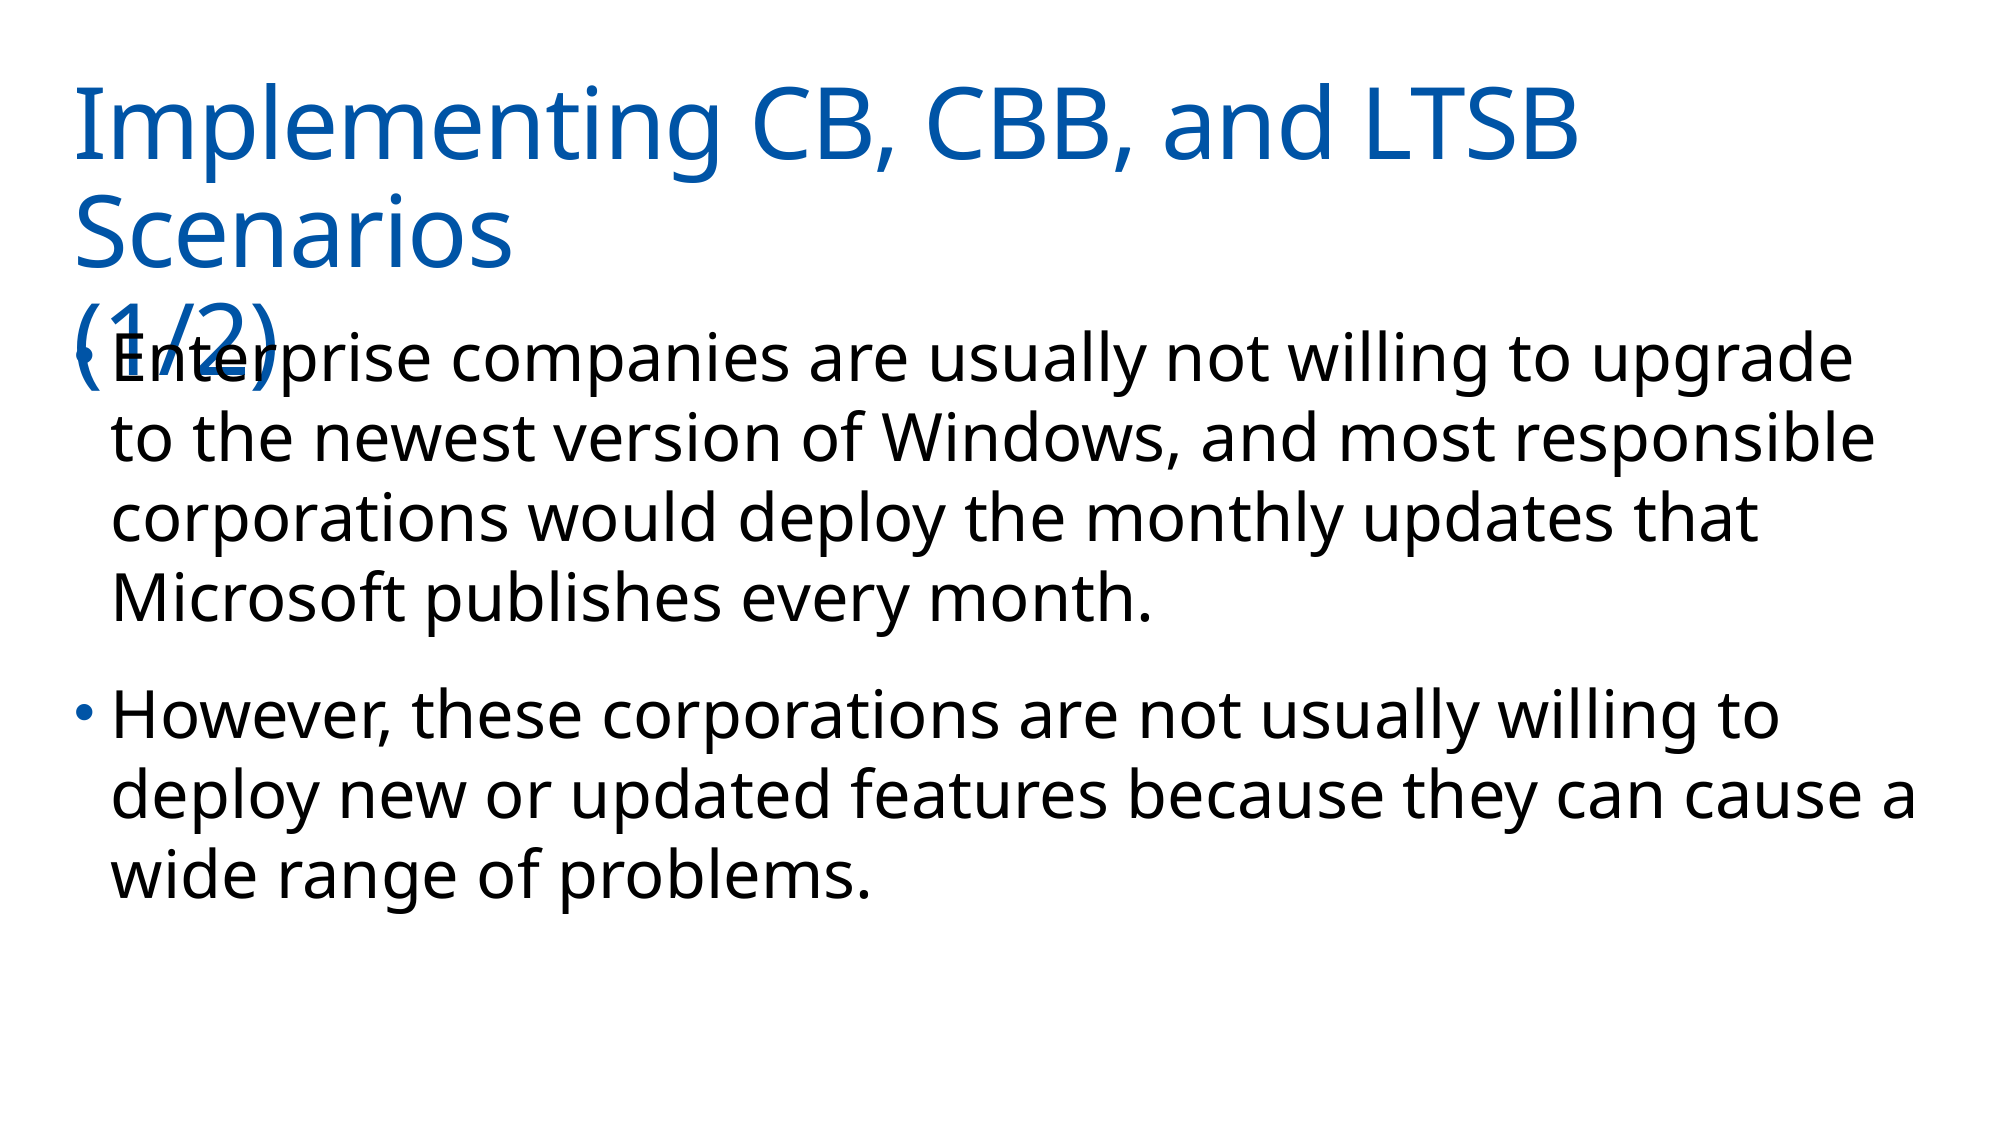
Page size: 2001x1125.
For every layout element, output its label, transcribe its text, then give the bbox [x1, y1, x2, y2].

list Enterprise companies are usually not willing to upgrade to the newest version of Windows, and most responsible corporations would deploy the monthly updates that Microsoft publishes every month. However, these corporations are not usually willing to deploy new or updated features because they can cause a wide range of problems. [58, 299, 1942, 846]
title Implementing CB, CBB, and LTSB Scenarios (1/2) [58, 58, 1942, 284]
